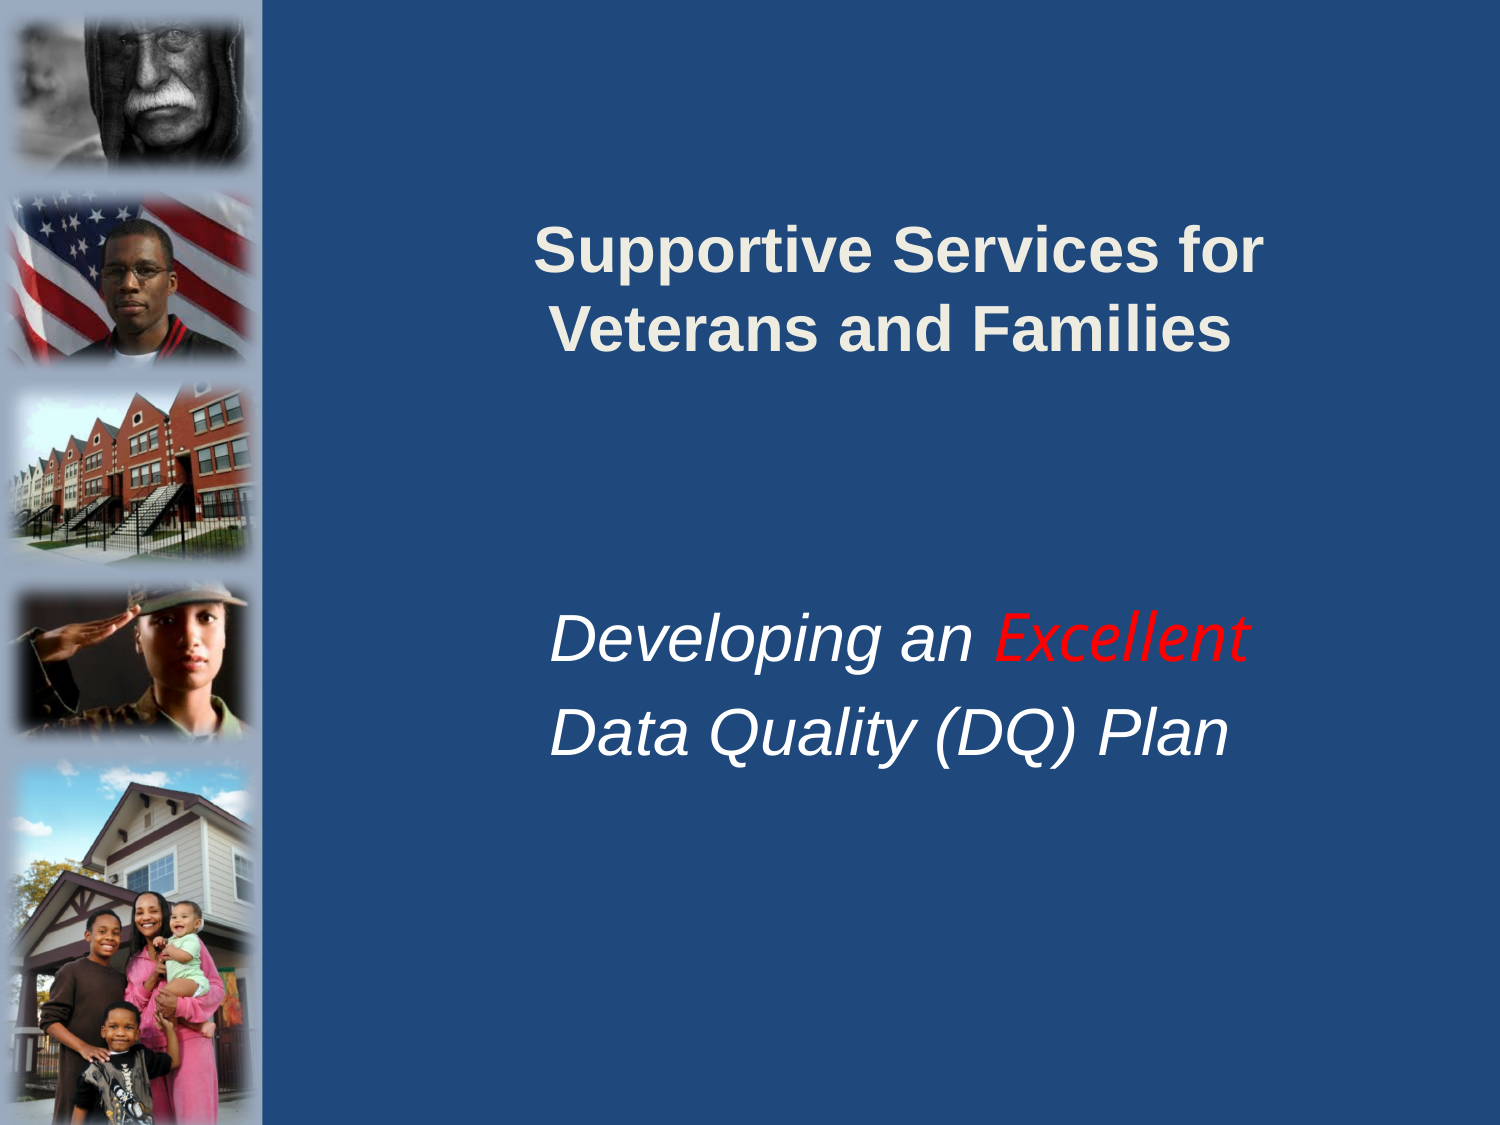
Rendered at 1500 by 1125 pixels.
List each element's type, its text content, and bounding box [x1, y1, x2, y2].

subtitle Developing an Excellent Data Quality (DQ) Plan [374, 587, 1426, 876]
picture [28, 404, 235, 546]
picture [28, 212, 236, 347]
picture [28, 602, 235, 723]
picture [28, 778, 235, 1116]
picture [28, 36, 235, 156]
title Supportive Services for Veterans and Families [387, 199, 1413, 442]
